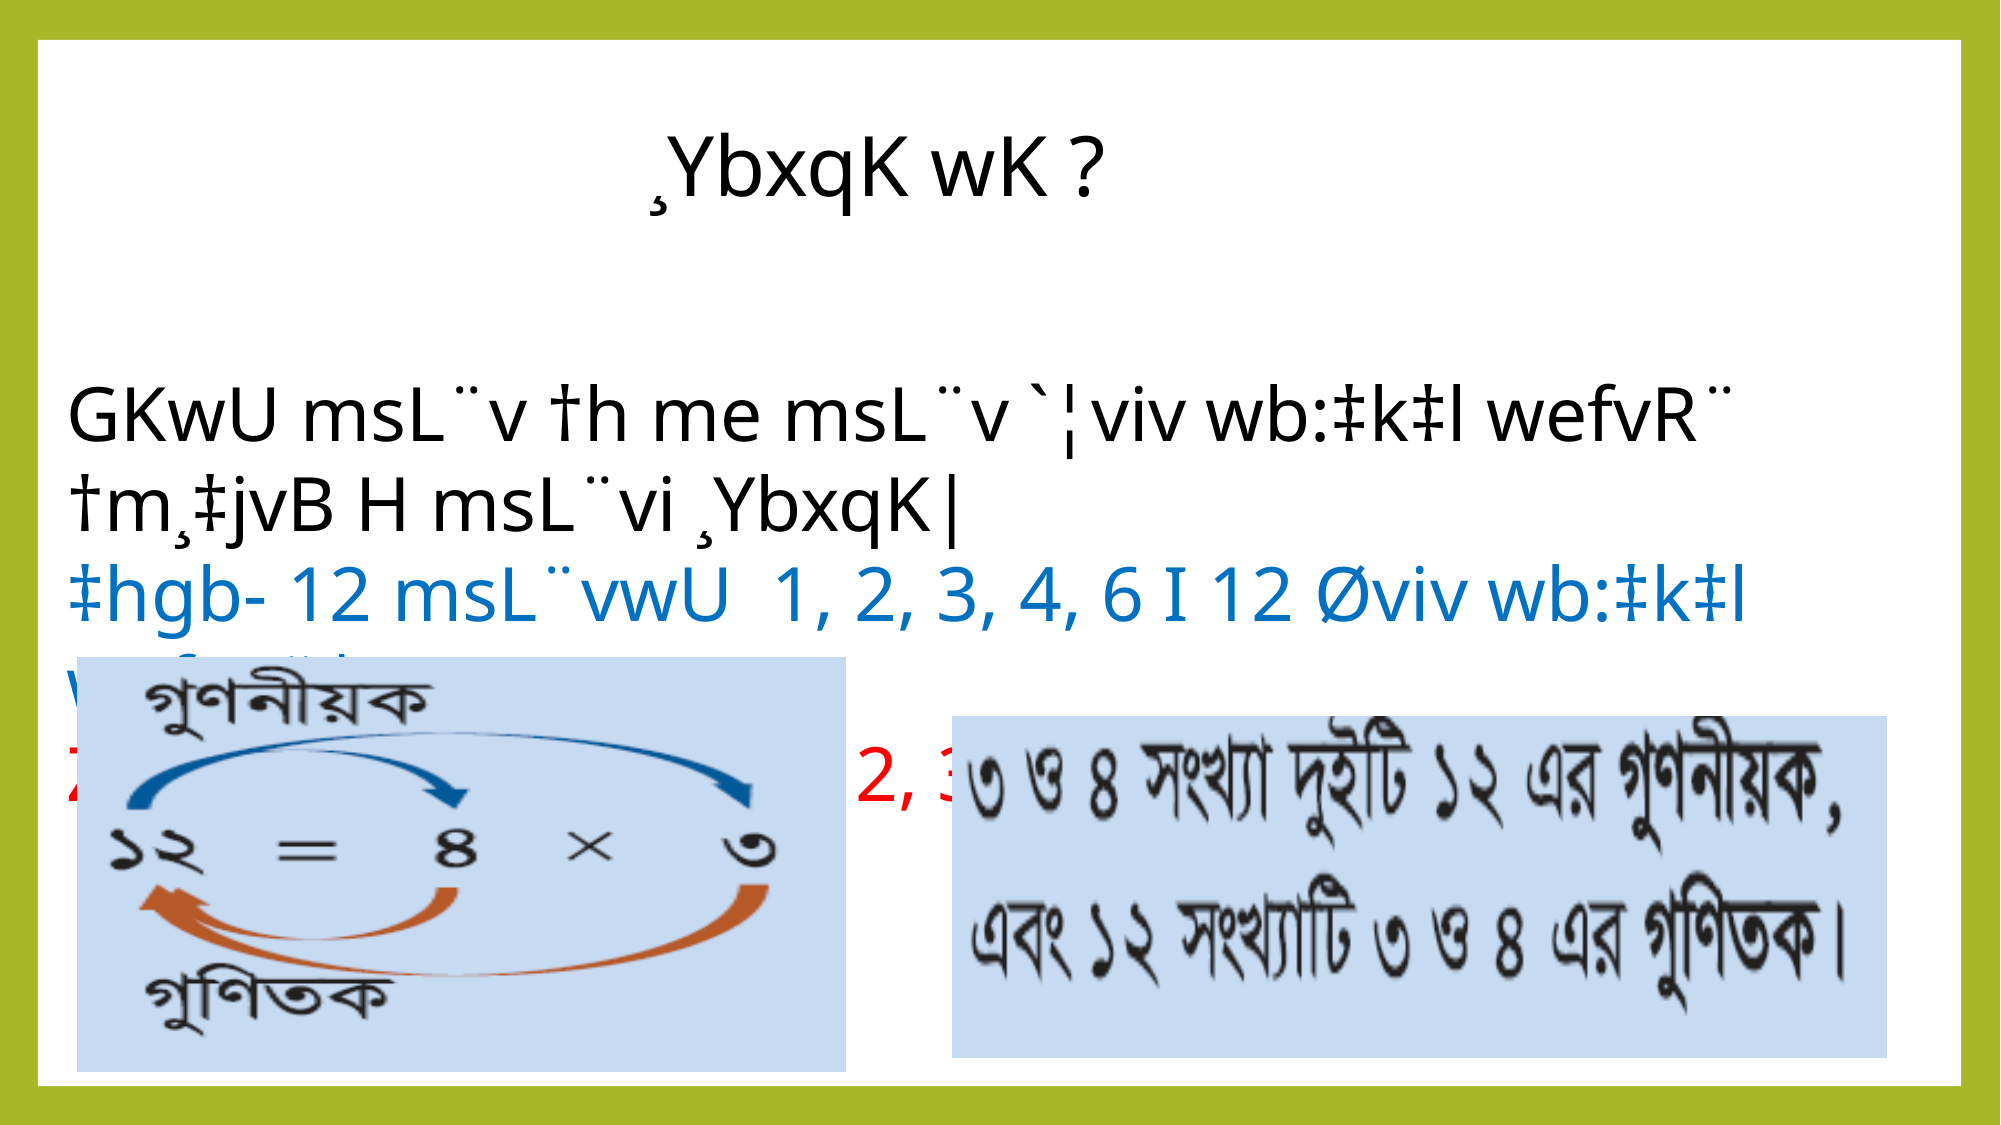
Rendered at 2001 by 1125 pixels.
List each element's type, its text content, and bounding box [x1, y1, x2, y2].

picture [951, 716, 1888, 1058]
text_box GKwU msL¨v †h me msL¨v `¦viv wb:‡k‡l wefvR¨ †m¸‡jvB H msL¨vi ¸YbxqK| ‡hgb- 12 msL¨vwU 1, 2, 3, 4, 6 I 12 Øviv wb:‡k‡l wefvR¨| ZvB, 12 Gi ¸YbxqK nj 1, 2, 3, 4, 6, I 12| [51, 359, 1902, 824]
text_box ¸YbxqK wK ? [587, 106, 1190, 221]
picture [76, 657, 846, 1072]
